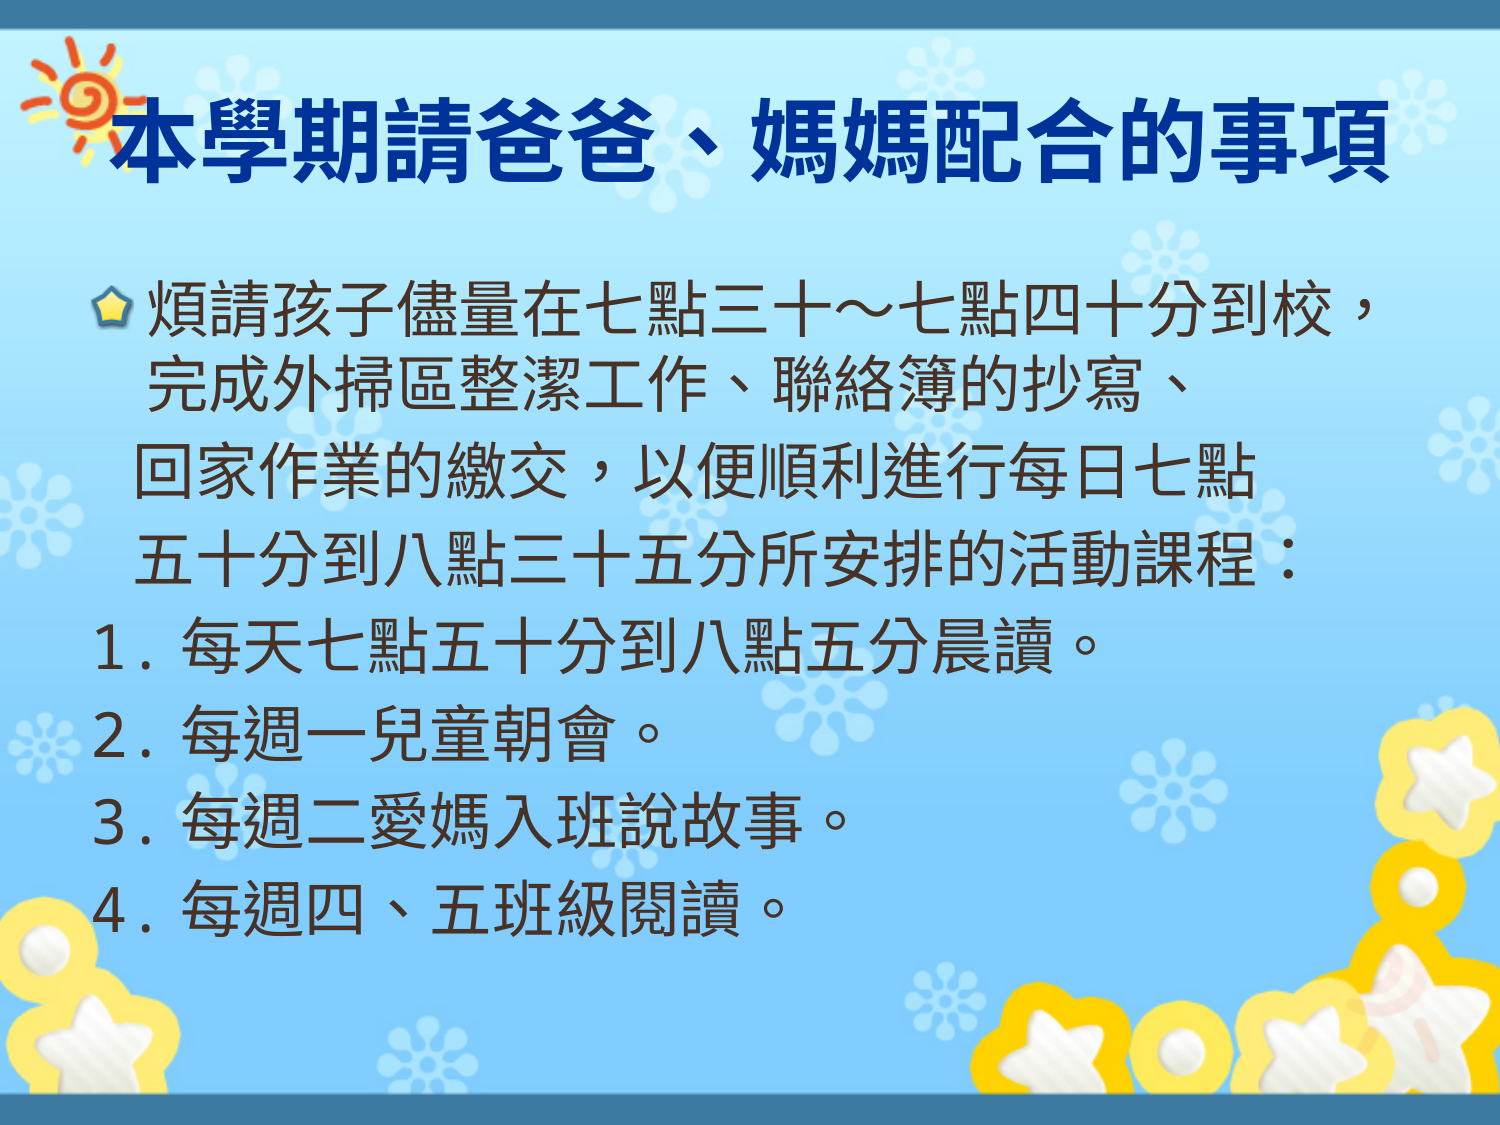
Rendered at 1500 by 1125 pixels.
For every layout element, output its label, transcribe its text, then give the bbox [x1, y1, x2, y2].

title 本學期請爸爸、媽媽配合的事項 [75, 45, 1425, 233]
list 煩請孩子儘量在七點三十～七點四十分到校，完成外掃區整潔工作、聯絡簿的抄寫、 回家作業的繳交，以便順利進行每日七點 五十分到八點三十五分所安排的活動課程： 1.每天七點五十分到八點五分晨讀。 2.每週一兒童朝會。 3.每週二愛媽入班說故事。 4.每週四、五班級閱讀。 [75, 262, 1425, 1005]
picture [0, 0, 1500, 1125]
